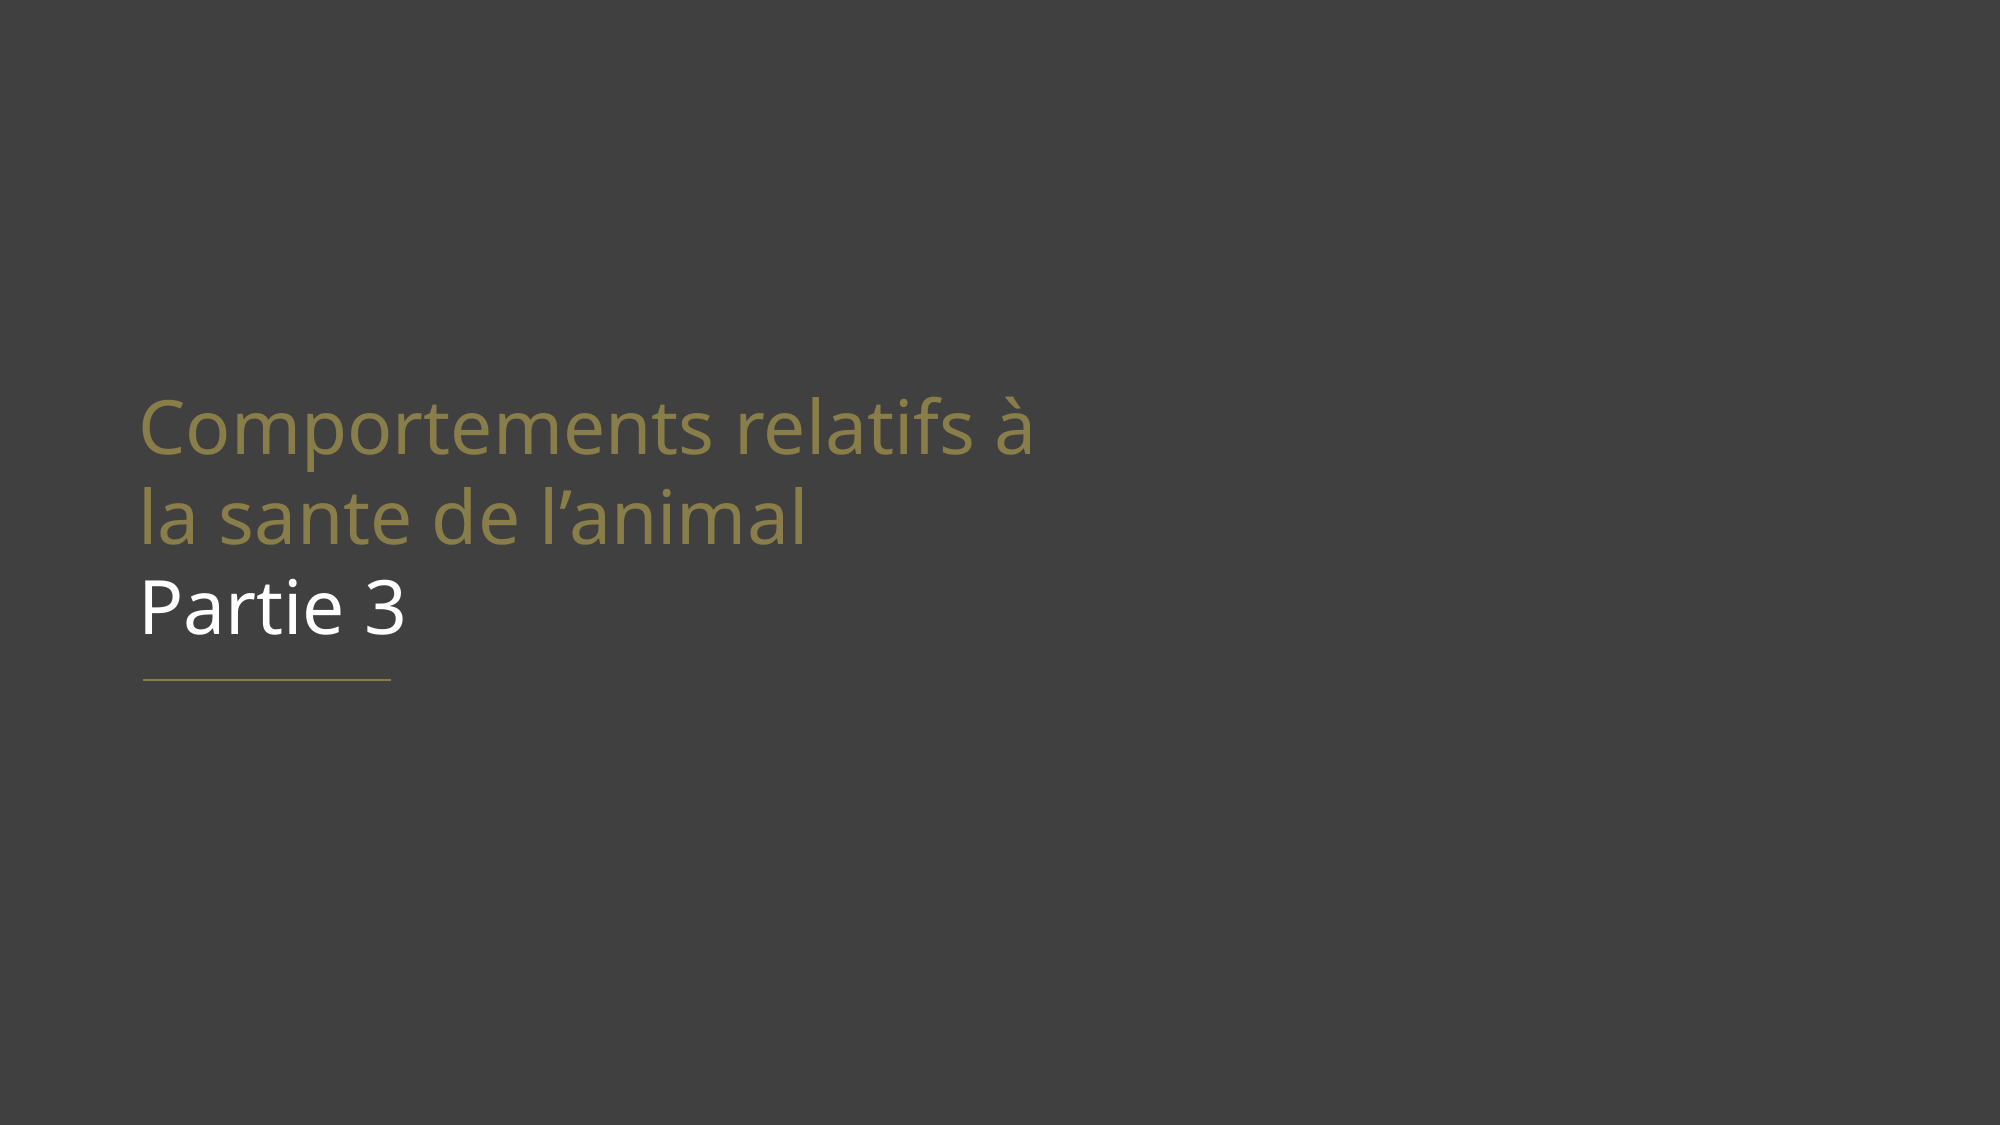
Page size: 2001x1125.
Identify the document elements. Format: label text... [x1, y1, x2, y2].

text_box Comportements relatifs à la sante de l’animal Partie 3 [123, 371, 1079, 657]
